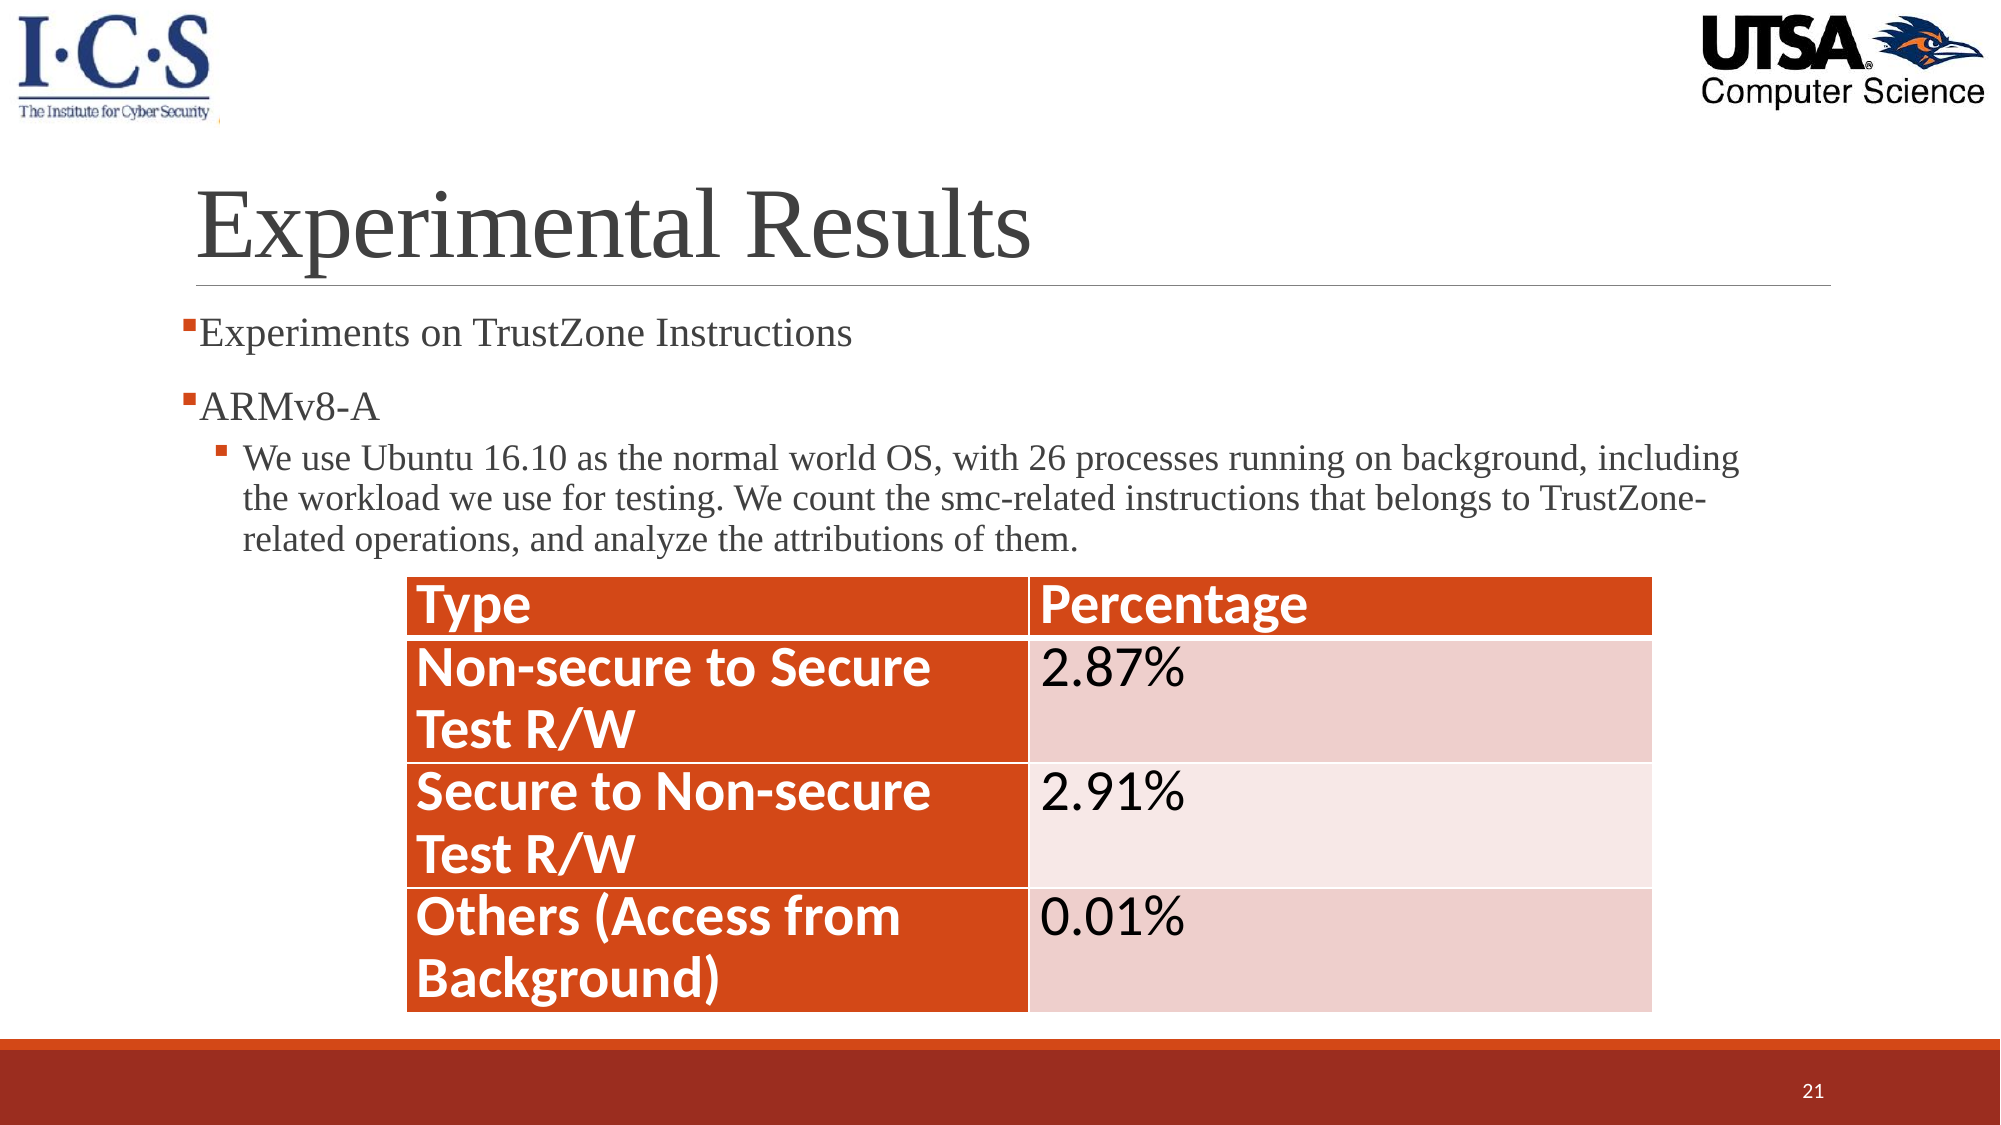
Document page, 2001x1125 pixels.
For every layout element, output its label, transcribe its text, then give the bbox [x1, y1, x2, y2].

table_cell Secure to Non-secure Test R/W [407, 764, 1028, 887]
table_header Type [407, 577, 1028, 635]
table_header Percentage [1030, 577, 1652, 635]
picture [0, 0, 221, 128]
table_cell 0.01% [1030, 889, 1652, 1012]
list Experiments on TrustZone Instructions ARMv8-A We use Ubuntu 16.10 as the normal world OS, with 26 processes running on background, including the workload we use for testing. We count the smc-related instructions that belongs to TrustZone-related operations, and analyze the attributions of them. [180, 302, 1763, 963]
picture [1686, 0, 2000, 114]
slide_number 21 [1624, 1059, 1840, 1120]
table_cell Non-secure to Secure Test R/W [407, 641, 1028, 762]
table_cell Others (Access from Background) [407, 889, 1028, 1012]
table_cell 2.91% [1030, 764, 1652, 887]
title Experimental Results [180, 47, 1830, 285]
table_cell 2.87% [1030, 641, 1652, 762]
